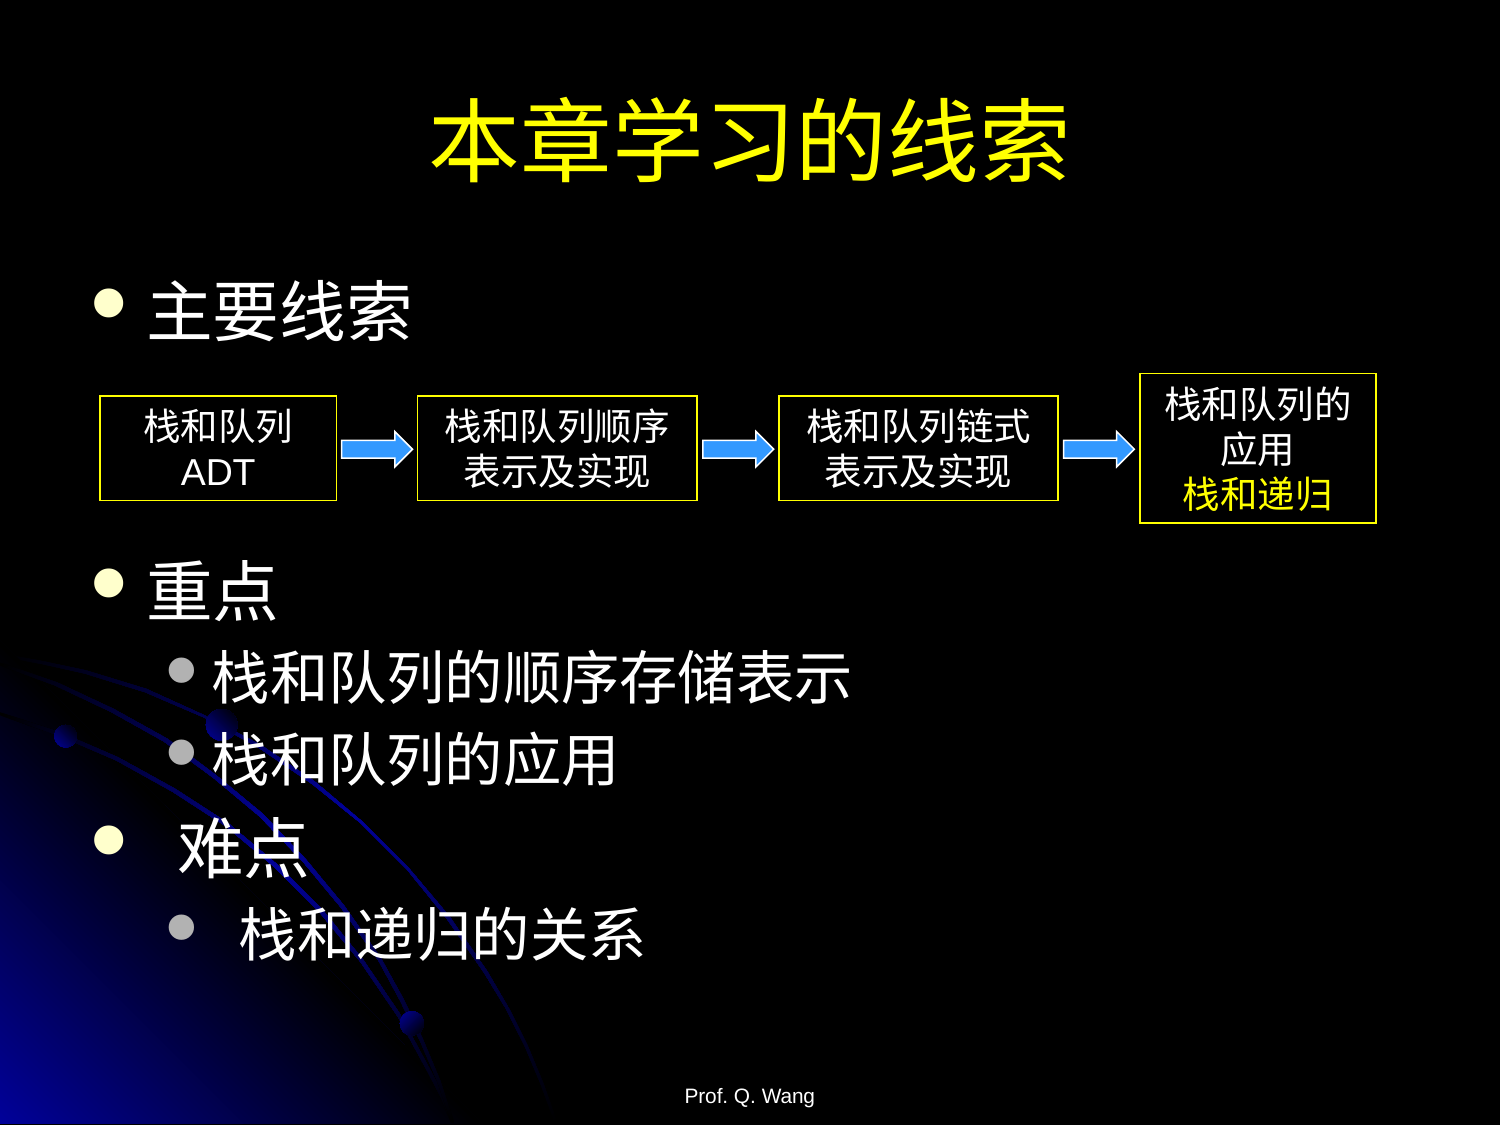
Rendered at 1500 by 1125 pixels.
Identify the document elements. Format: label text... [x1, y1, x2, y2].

text_box 栈和队列链式表示及实现 [778, 395, 1059, 501]
text_box 栈和队列顺序表示及实现 [417, 395, 698, 501]
list 主要线索 重点 栈和队列的顺序存储表示 栈和队列的应用 难点 栈和递归的关系 [75, 262, 1425, 1059]
text_box [702, 431, 774, 467]
text_box [1063, 431, 1135, 467]
title 本章学习的线索 [75, 45, 1425, 233]
text_box [341, 431, 413, 467]
footer Prof. Q. Wang [512, 1059, 988, 1125]
text_box 栈和队列的应用 栈和递归 [1139, 373, 1376, 524]
text_box 栈和队列 ADT [100, 395, 337, 501]
